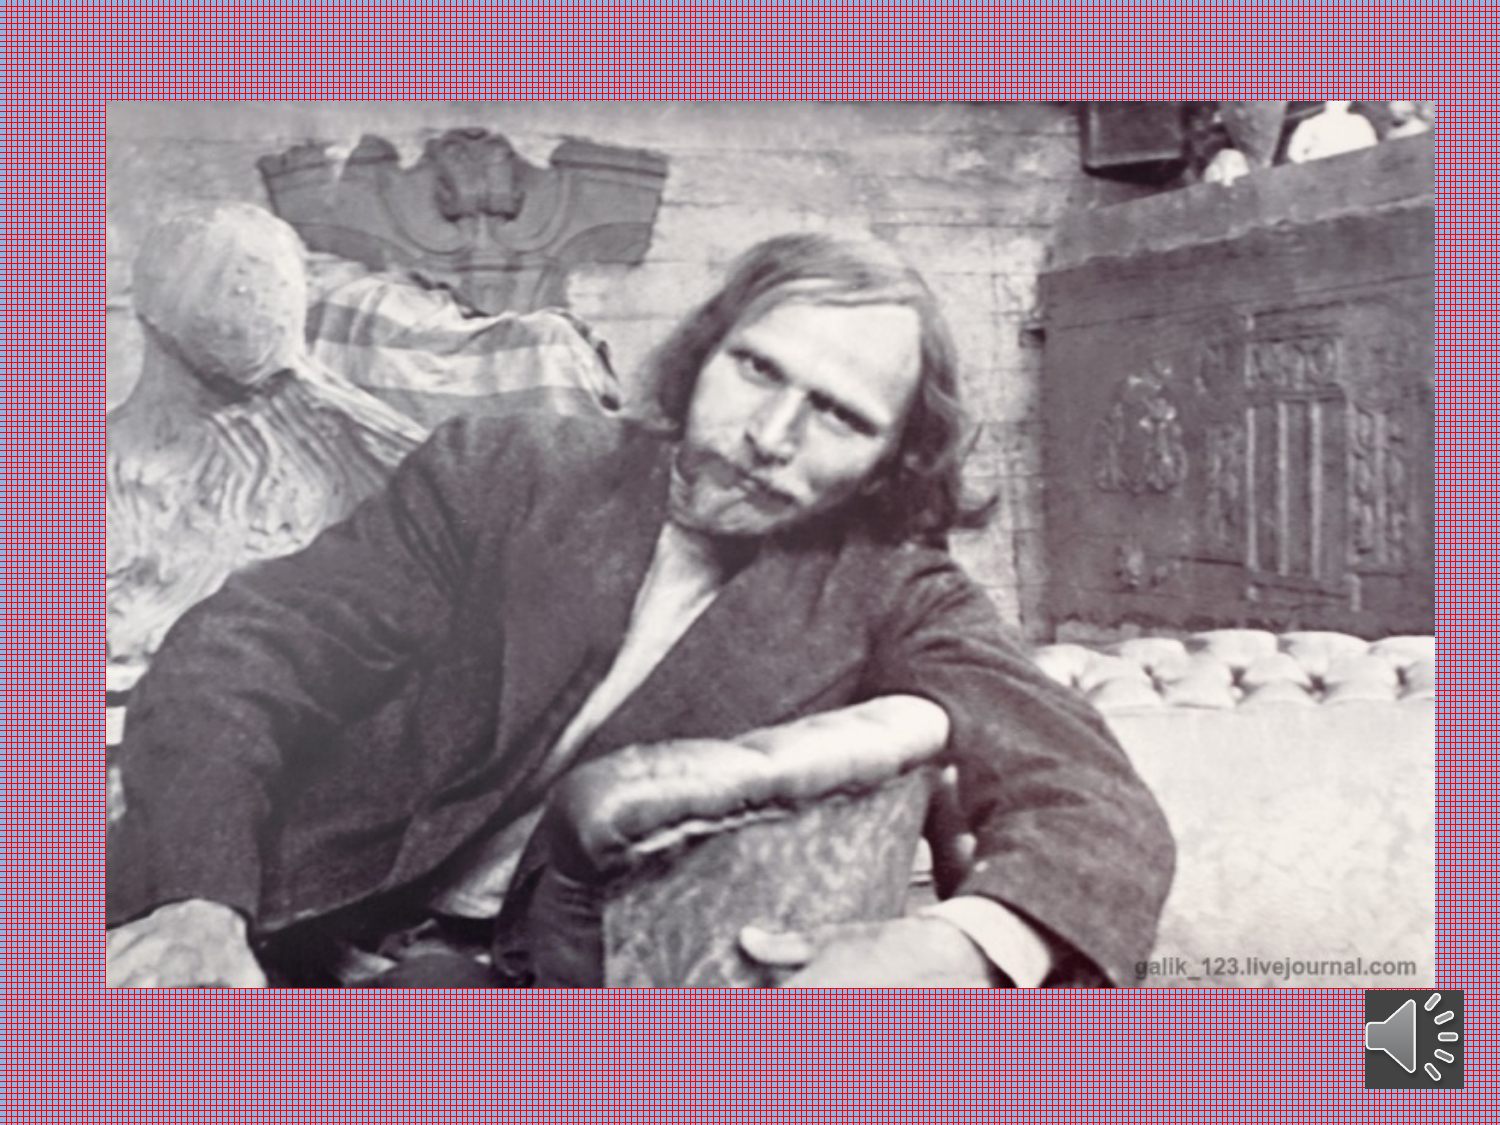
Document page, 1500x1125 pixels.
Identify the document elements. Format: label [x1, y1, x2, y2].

picture [1364, 989, 1465, 1090]
picture [106, 101, 1435, 988]
